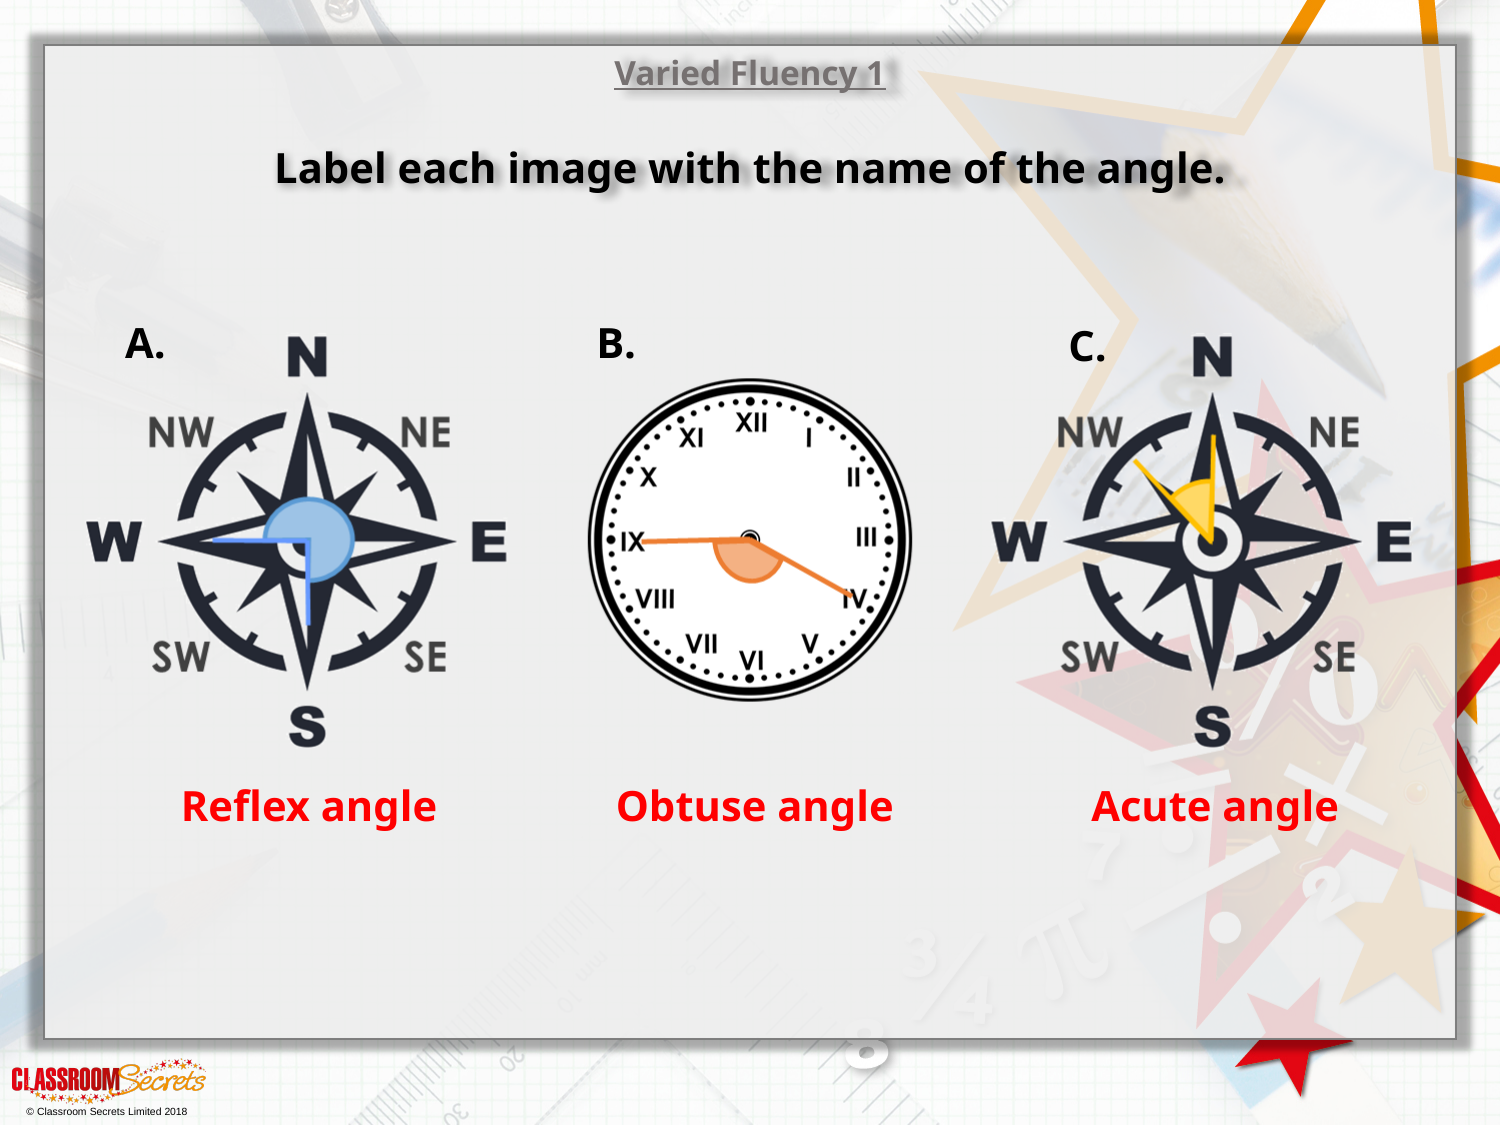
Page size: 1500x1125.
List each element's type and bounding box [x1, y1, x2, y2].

picture [0, 0, 1500, 1125]
text_box [11, 1058, 207, 1125]
text_box [162, 771, 1377, 838]
